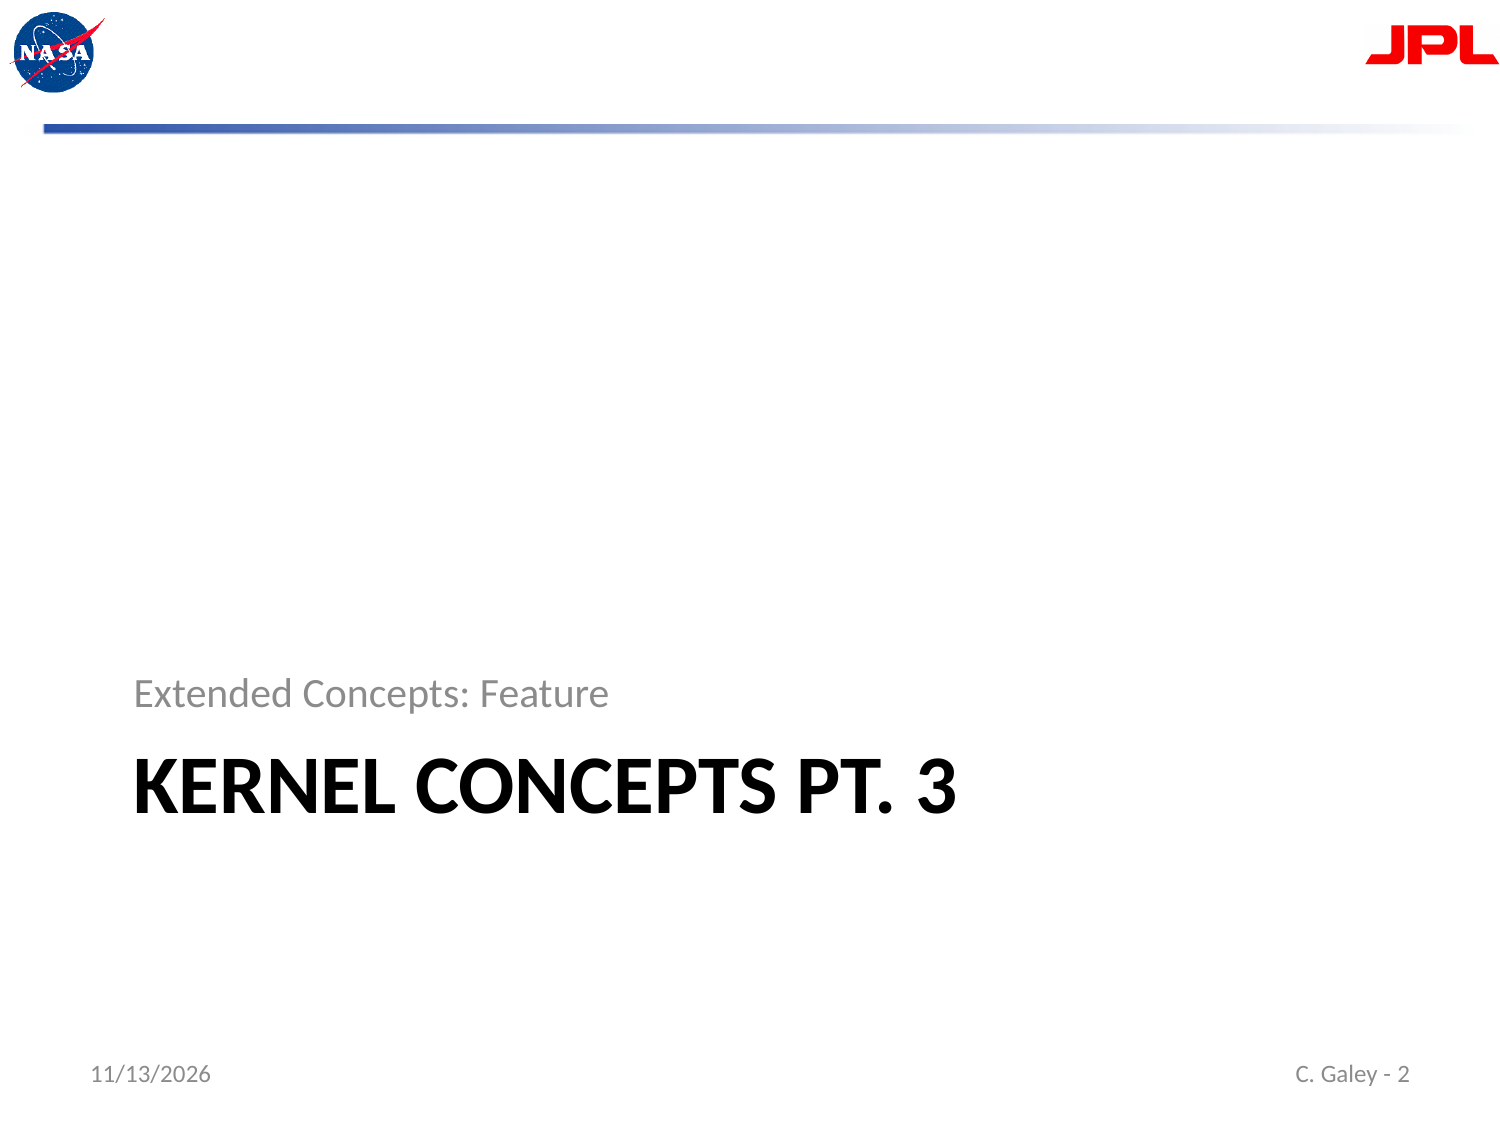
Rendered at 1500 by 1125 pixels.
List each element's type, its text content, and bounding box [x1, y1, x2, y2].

title Kernel Concepts Pt. 3 [118, 723, 1394, 947]
picture [1364, 24, 1500, 65]
list Extended Concepts: Feature [118, 476, 1394, 723]
slide_number C. Galey - 2 [1074, 1042, 1425, 1103]
picture [0, 0, 113, 102]
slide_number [75, 1042, 425, 1103]
picture [24, 124, 1474, 136]
